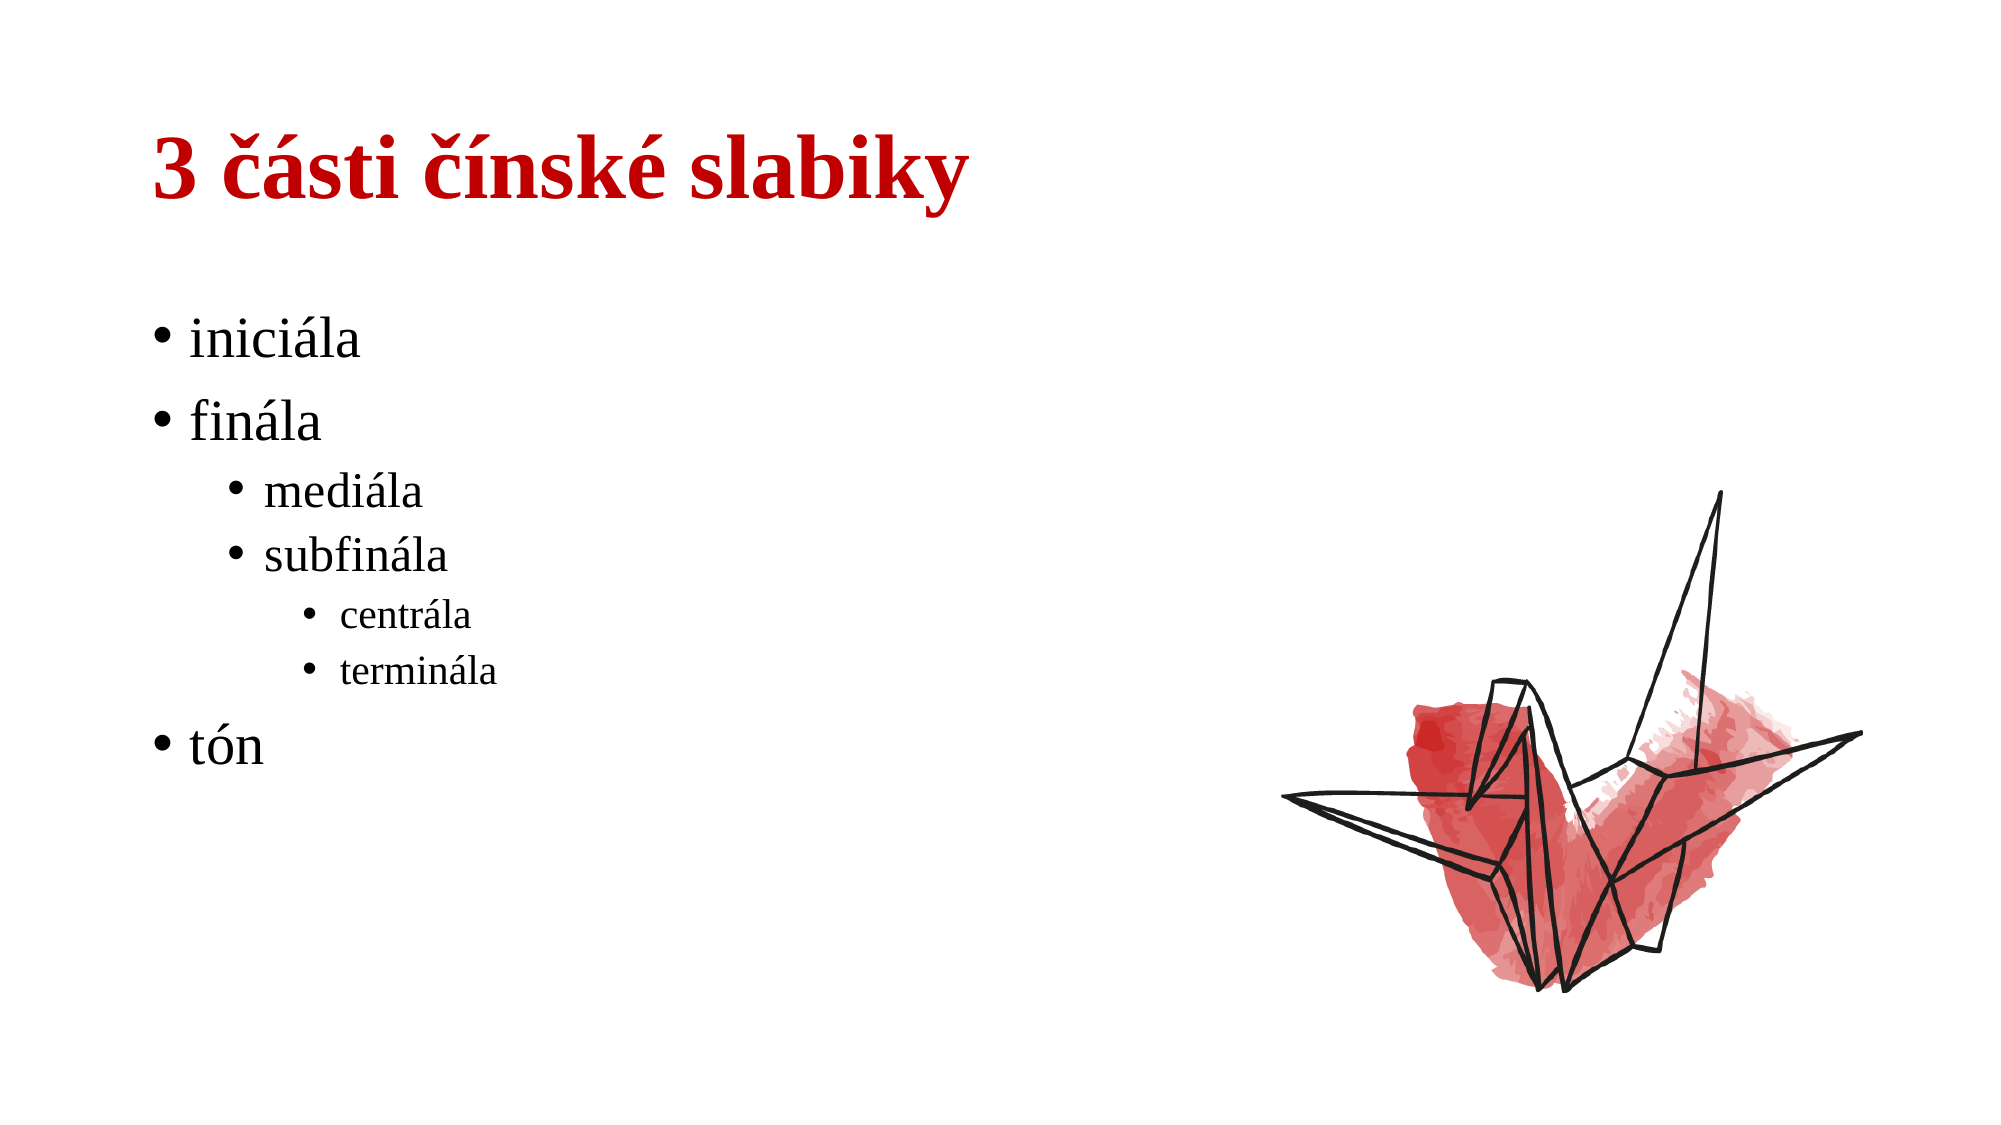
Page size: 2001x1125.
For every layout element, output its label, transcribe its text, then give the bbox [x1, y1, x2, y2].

list iniciála finála mediála subfinála centrála terminála tón [137, 299, 1863, 1014]
picture [1281, 490, 1863, 993]
title 3 části čínské slabiky [137, 59, 1863, 278]
